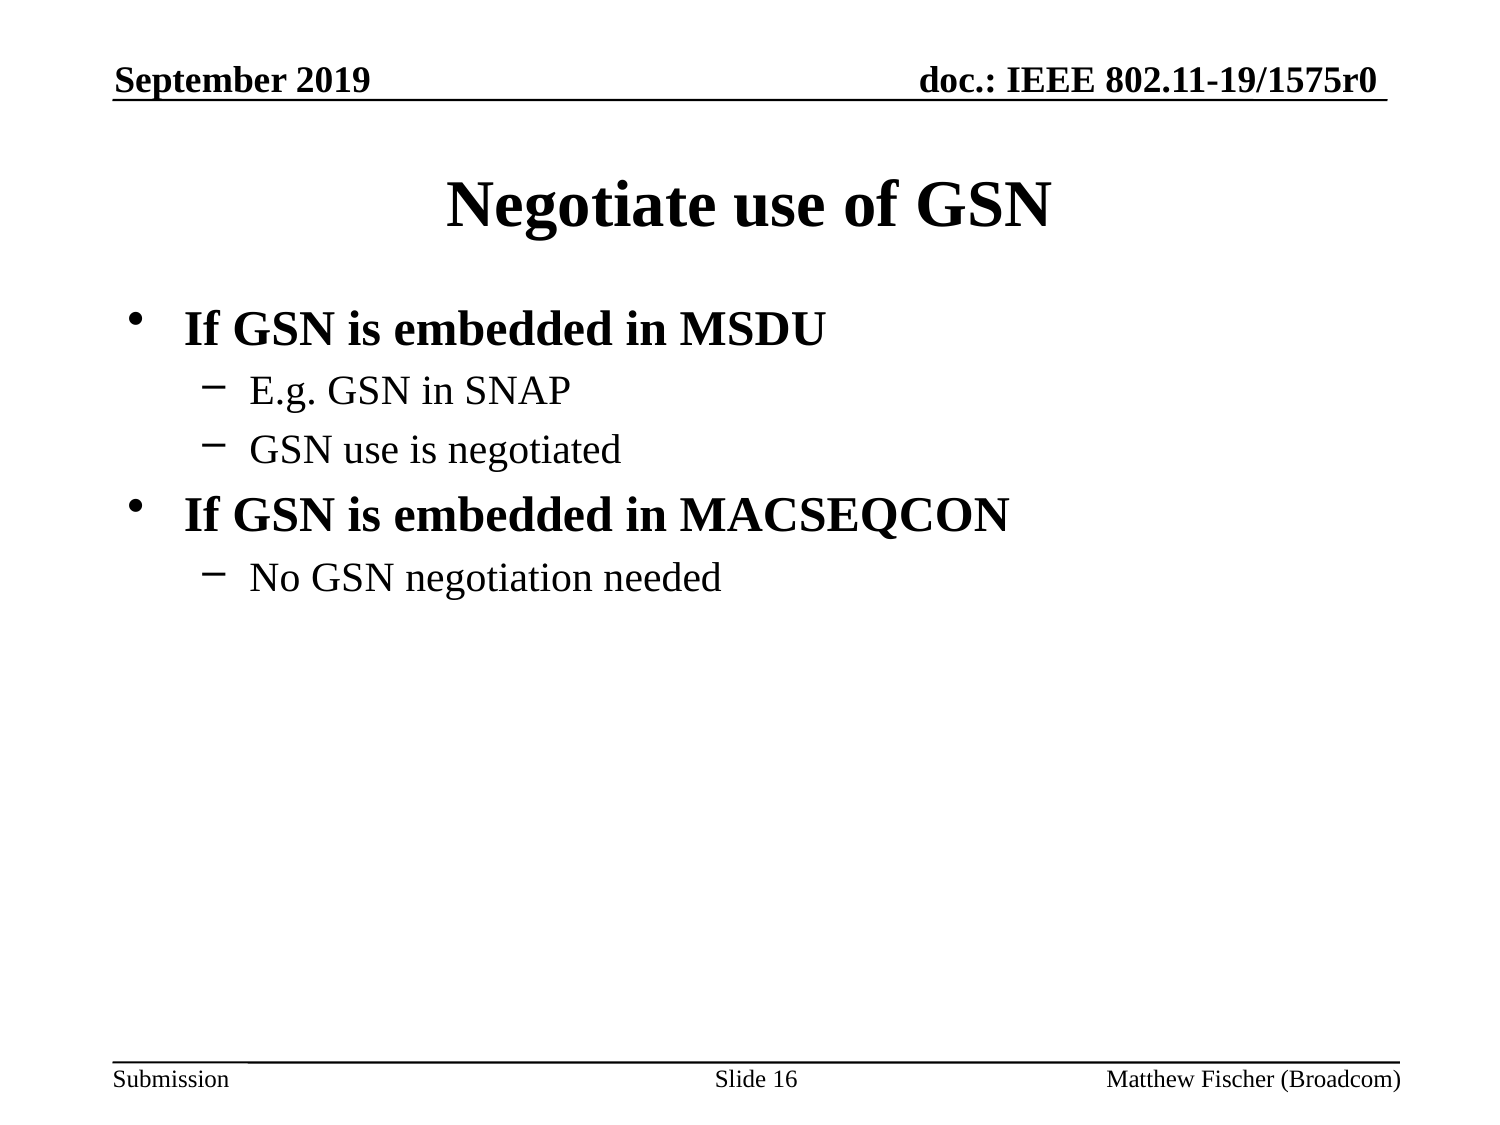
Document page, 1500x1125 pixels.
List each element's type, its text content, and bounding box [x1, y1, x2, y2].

slide_number Slide 16 [712, 1061, 800, 1093]
title Negotiate use of GSN [112, 112, 1388, 288]
footer Matthew Fischer (Broadcom) [1102, 1061, 1402, 1093]
list If GSN is embedded in MSDU E.g. GSN in SNAP GSN use is negotiated If GSN is embedded in MACSEQCON No GSN negotiation needed [112, 288, 1388, 963]
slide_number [114, 54, 374, 101]
